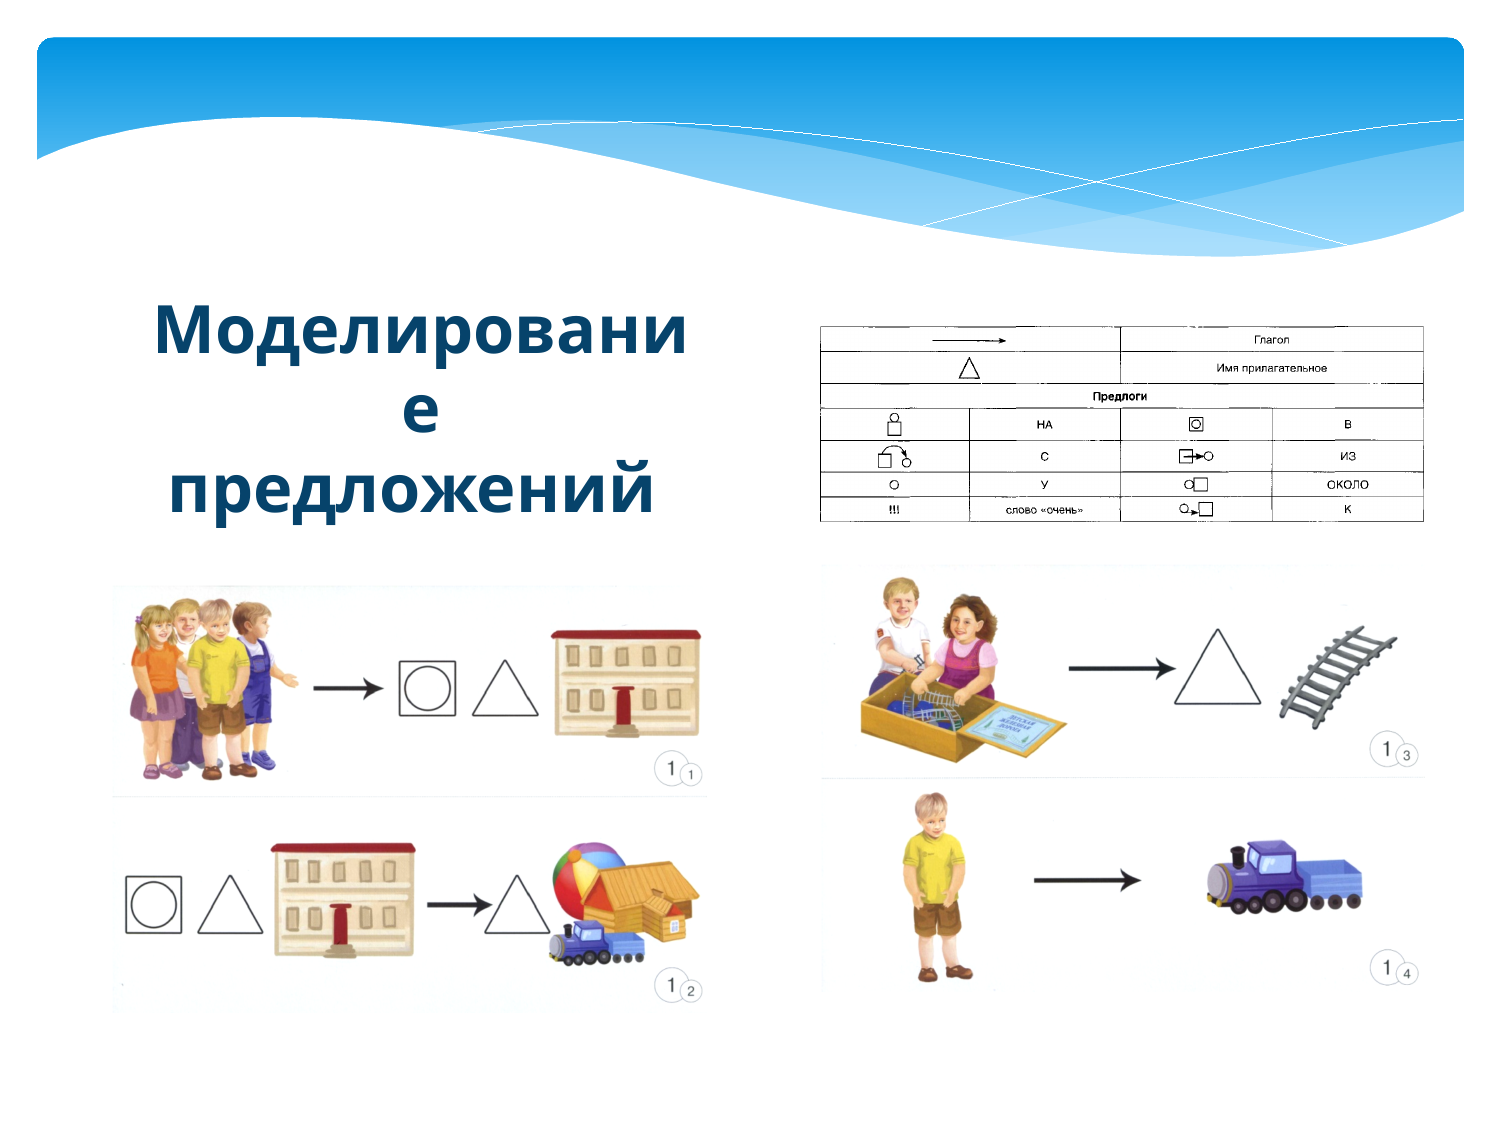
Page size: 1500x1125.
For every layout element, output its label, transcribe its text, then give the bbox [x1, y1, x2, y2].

text_box Моделирование предложений [135, 278, 707, 471]
picture [113, 501, 706, 1097]
picture [820, 326, 1425, 1080]
